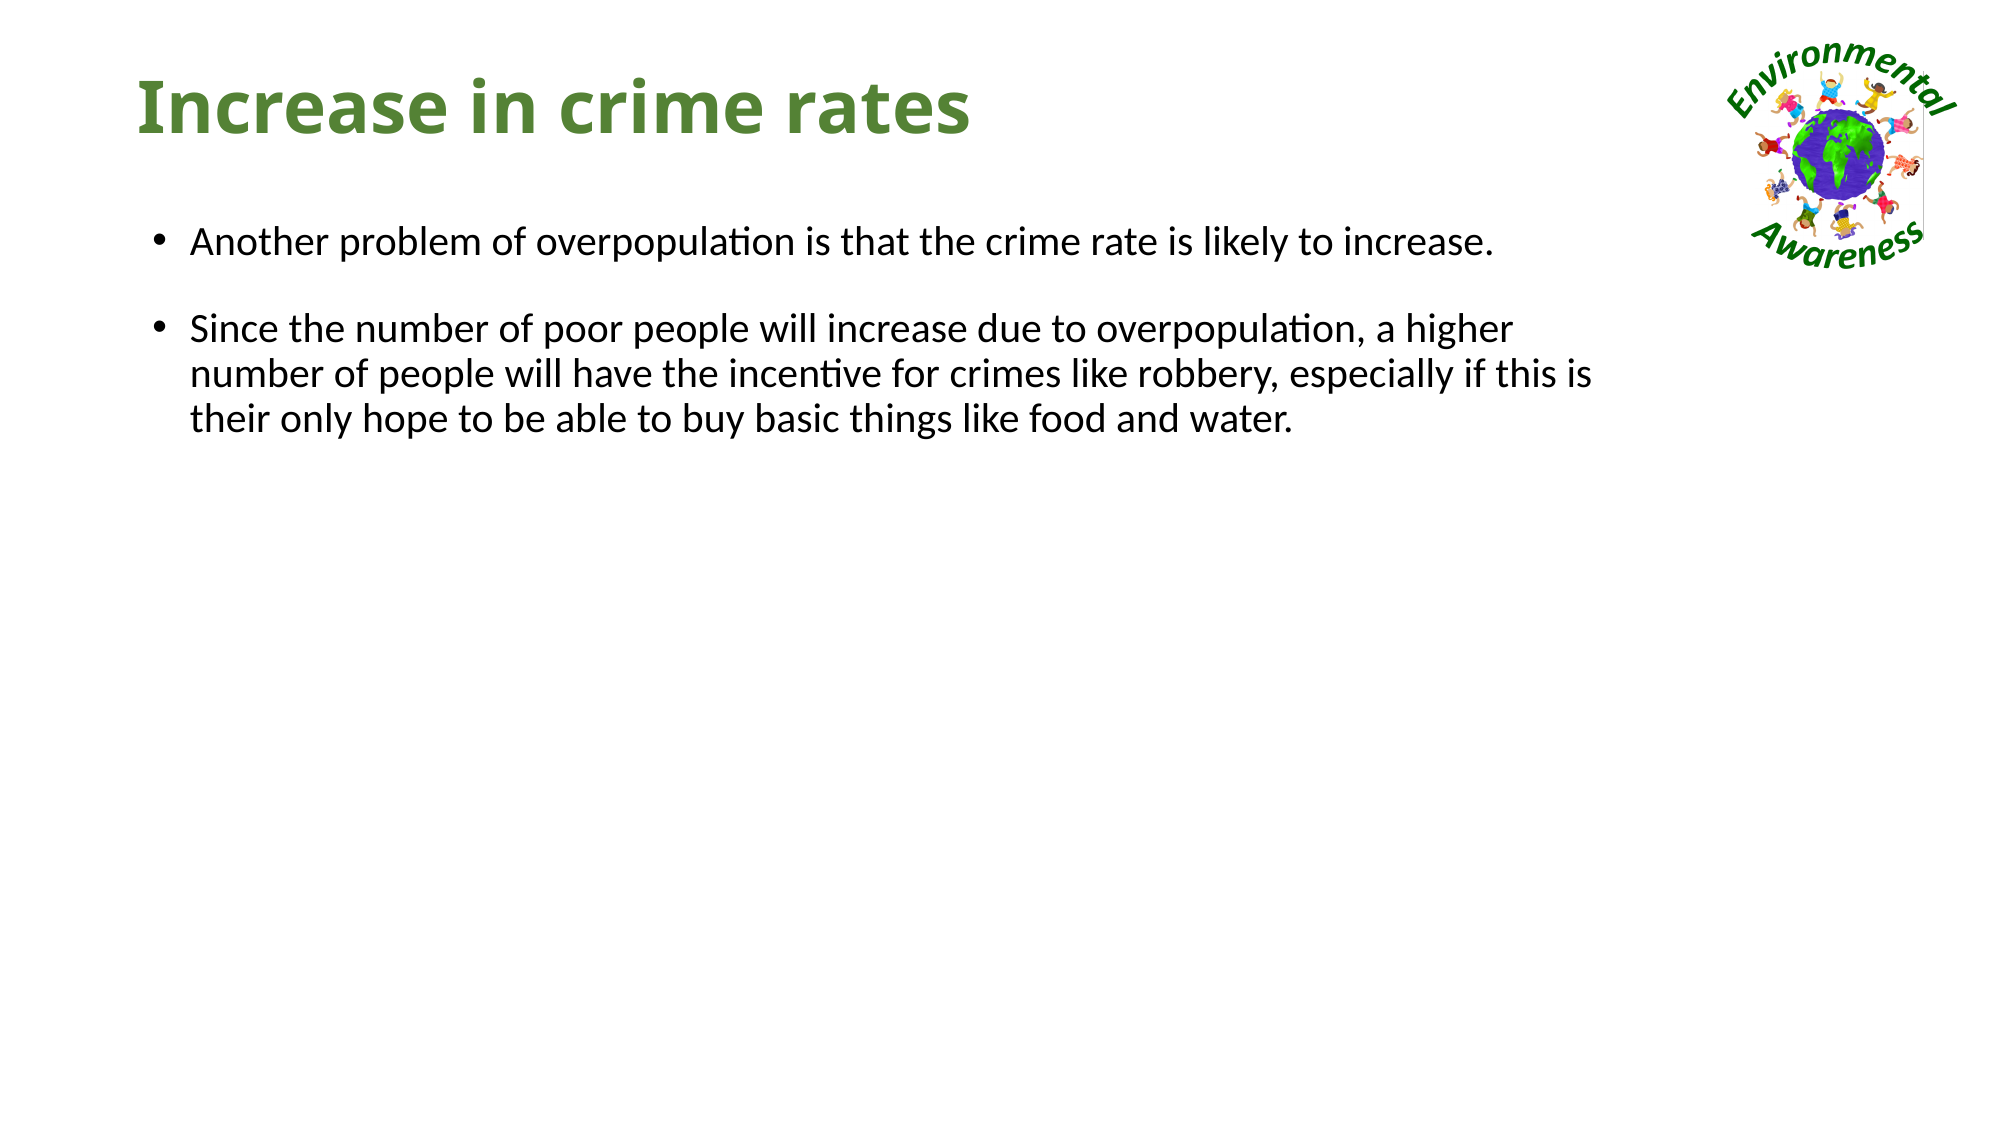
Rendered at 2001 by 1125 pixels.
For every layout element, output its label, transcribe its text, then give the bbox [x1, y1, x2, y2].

picture [1716, 35, 1962, 278]
list Another problem of overpopulation is that the crime rate is likely to increase. Since the number of poor people will increase due to overpopulation, a higher number of people will have the incentive for crimes like robbery, especially if this is their only hope to be able to buy basic things like food and water. [137, 212, 1650, 1021]
title Increase in crime rates [122, 59, 1650, 160]
